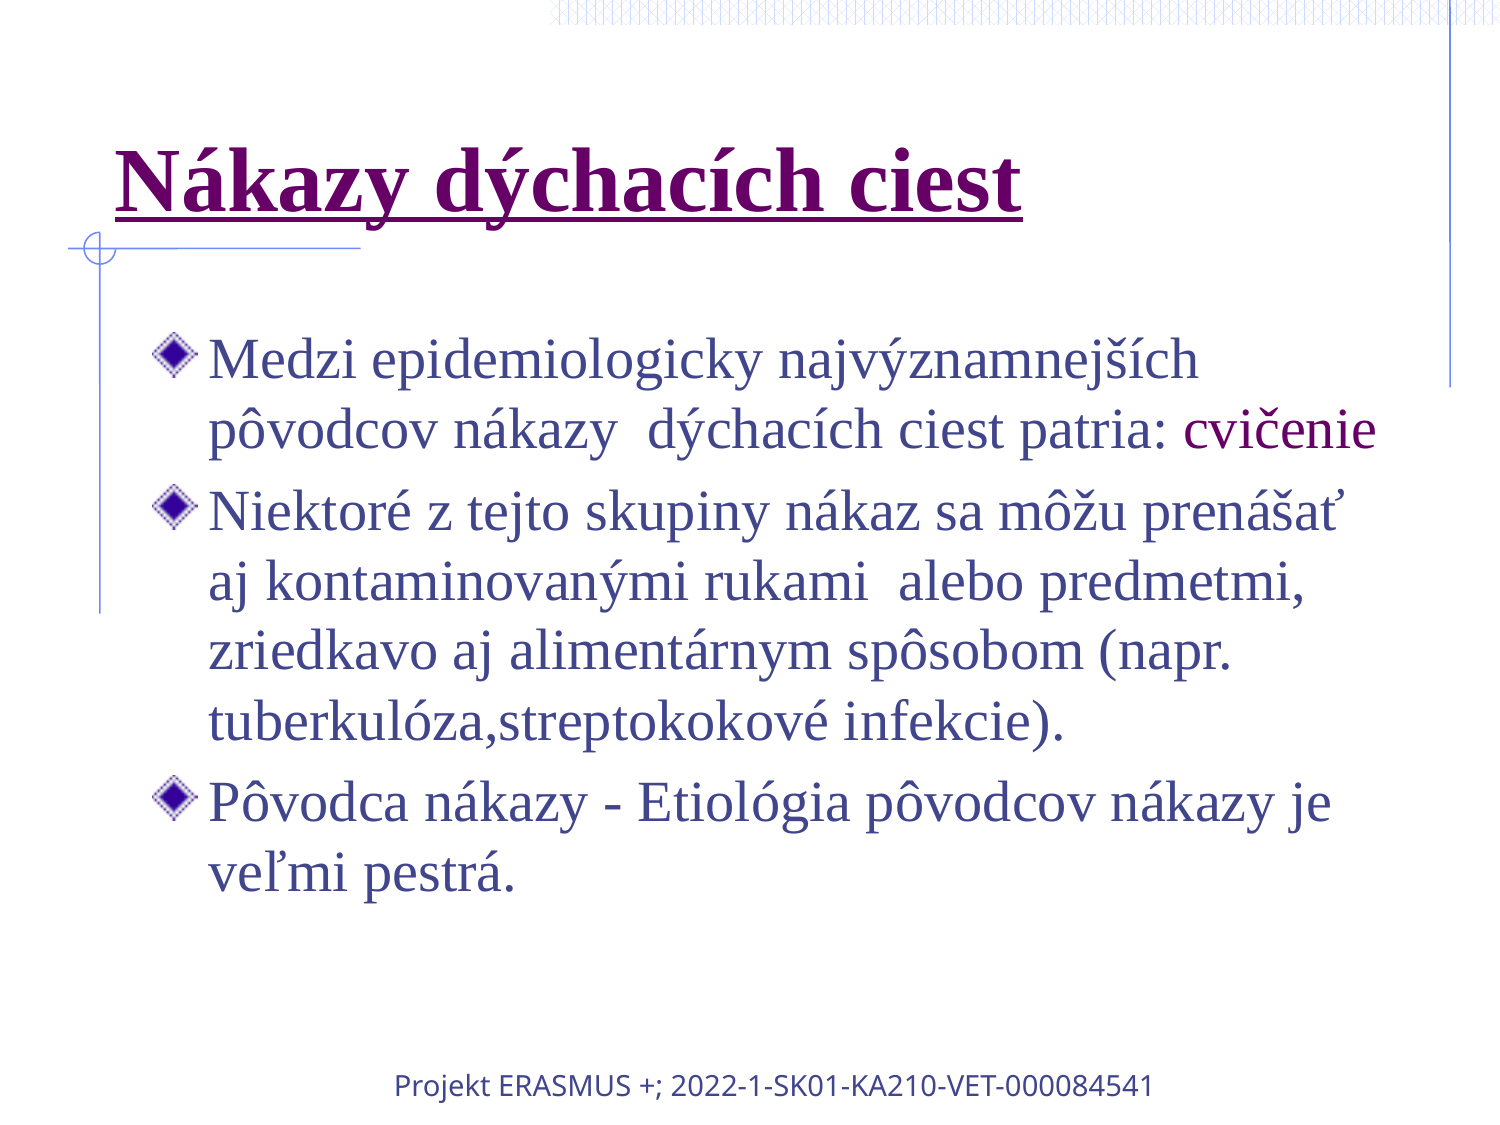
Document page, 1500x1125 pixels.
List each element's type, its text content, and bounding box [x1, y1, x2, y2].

list Medzi epidemiologicky najvýznamnejších pôvodcov nákazy dýchacích ciest patria: cvičenie Niektoré z tejto skupiny nákaz sa môžu prenášať aj kontaminovanými rukami alebo predmetmi, zriedkavo aj alimentárnym spôsobom (napr. tuberkulóza,streptokokové infekcie). Pôvodca nákazy - Etiológia pôvodcov nákazy je veľmi pestrá. [137, 312, 1413, 988]
footer Projekt ERASMUS +; 2022-1-SK01-KA210-VET-000084541 [372, 1034, 1178, 1111]
picture [152, 484, 198, 530]
title Nákazy dýchacích ciest [99, 113, 1375, 238]
picture [152, 775, 198, 821]
picture [152, 332, 198, 378]
